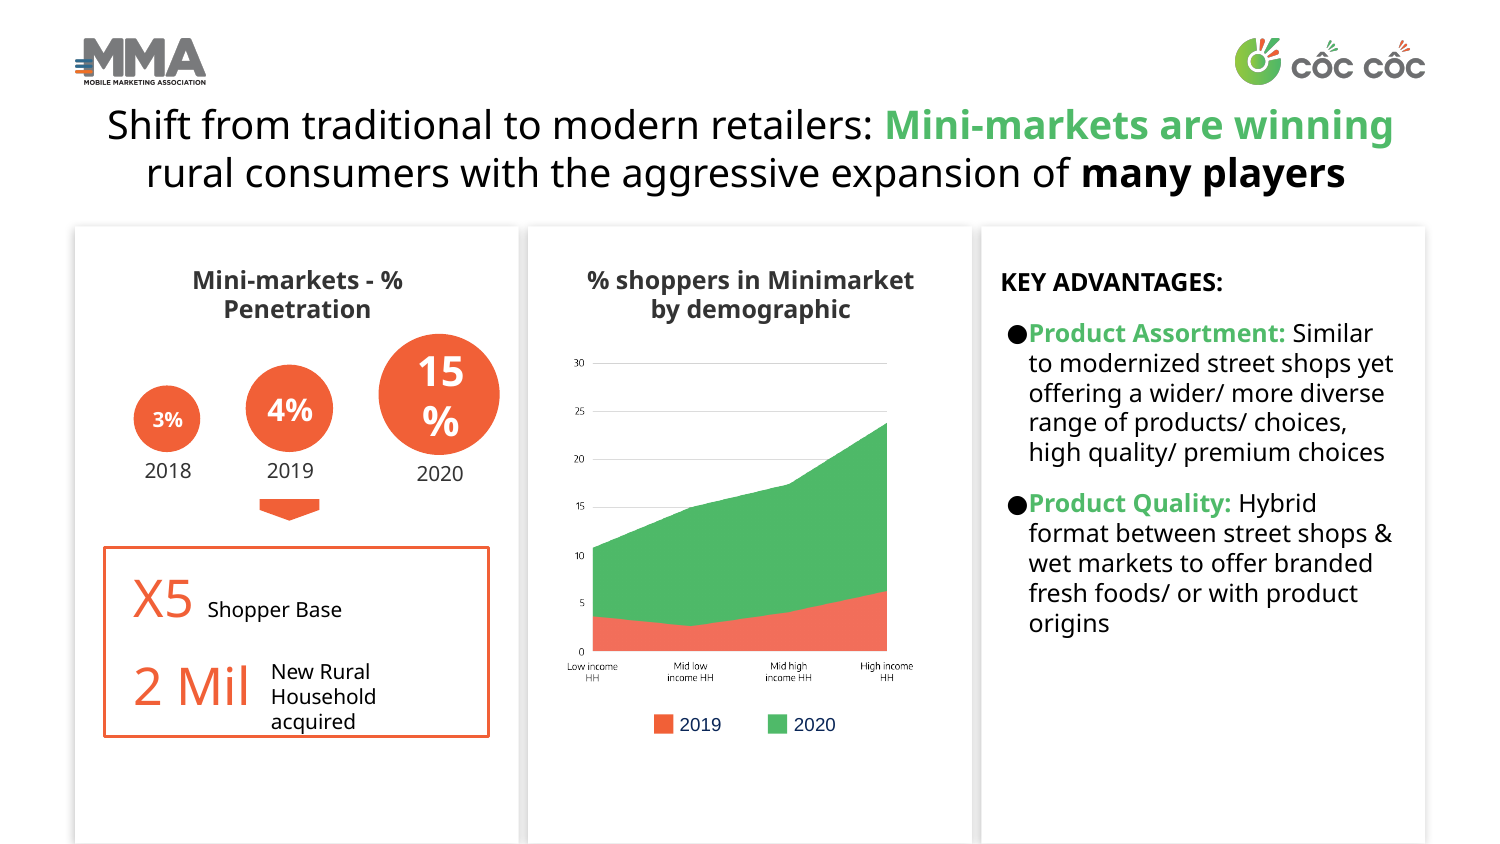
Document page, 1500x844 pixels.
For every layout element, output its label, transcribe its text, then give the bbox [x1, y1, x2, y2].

picture [566, 353, 915, 683]
text_box New Rural Household acquired [270, 656, 460, 712]
text_box [654, 714, 674, 734]
picture [74, 38, 206, 85]
text_box [767, 714, 788, 734]
text_box 15% [396, 377, 484, 412]
text_box [75, 226, 519, 844]
text_box 2019 [253, 456, 326, 480]
text_box [259, 499, 320, 521]
text_box [528, 226, 972, 844]
text_box 4% [259, 391, 320, 426]
text_box 2019 [677, 711, 732, 738]
text_box 2020 [405, 459, 473, 483]
text_box Shift from traditional to modern retailers: Mini-markets are winning rural consumers with the aggressive expansion of many players [75, 96, 1425, 198]
text_box [104, 547, 489, 737]
text_box [981, 226, 1426, 844]
text_box 3% [145, 405, 189, 433]
text_box X5 Shopper Base [133, 564, 459, 633]
text_box 2018 [133, 456, 201, 480]
text_box Mini-markets - % Penetration [116, 262, 478, 289]
text_box 2020 [791, 711, 846, 738]
text_box [378, 333, 500, 455]
text_box 2 Mil [133, 651, 264, 720]
picture [1235, 38, 1426, 85]
text_box KEY ADVANTAGES: Product Assortment: Similar to modernized street shops yet offering a wider/ more diverse range of products/ choices, high quality/ premium choices Product Quality: Hybrid format between street shops & wet markets to offer branded fresh foods/ or with product origins [1000, 264, 1403, 639]
text_box [245, 364, 334, 453]
text_box % shoppers in Minimarket by demographic [582, 262, 918, 289]
text_box [133, 385, 201, 453]
